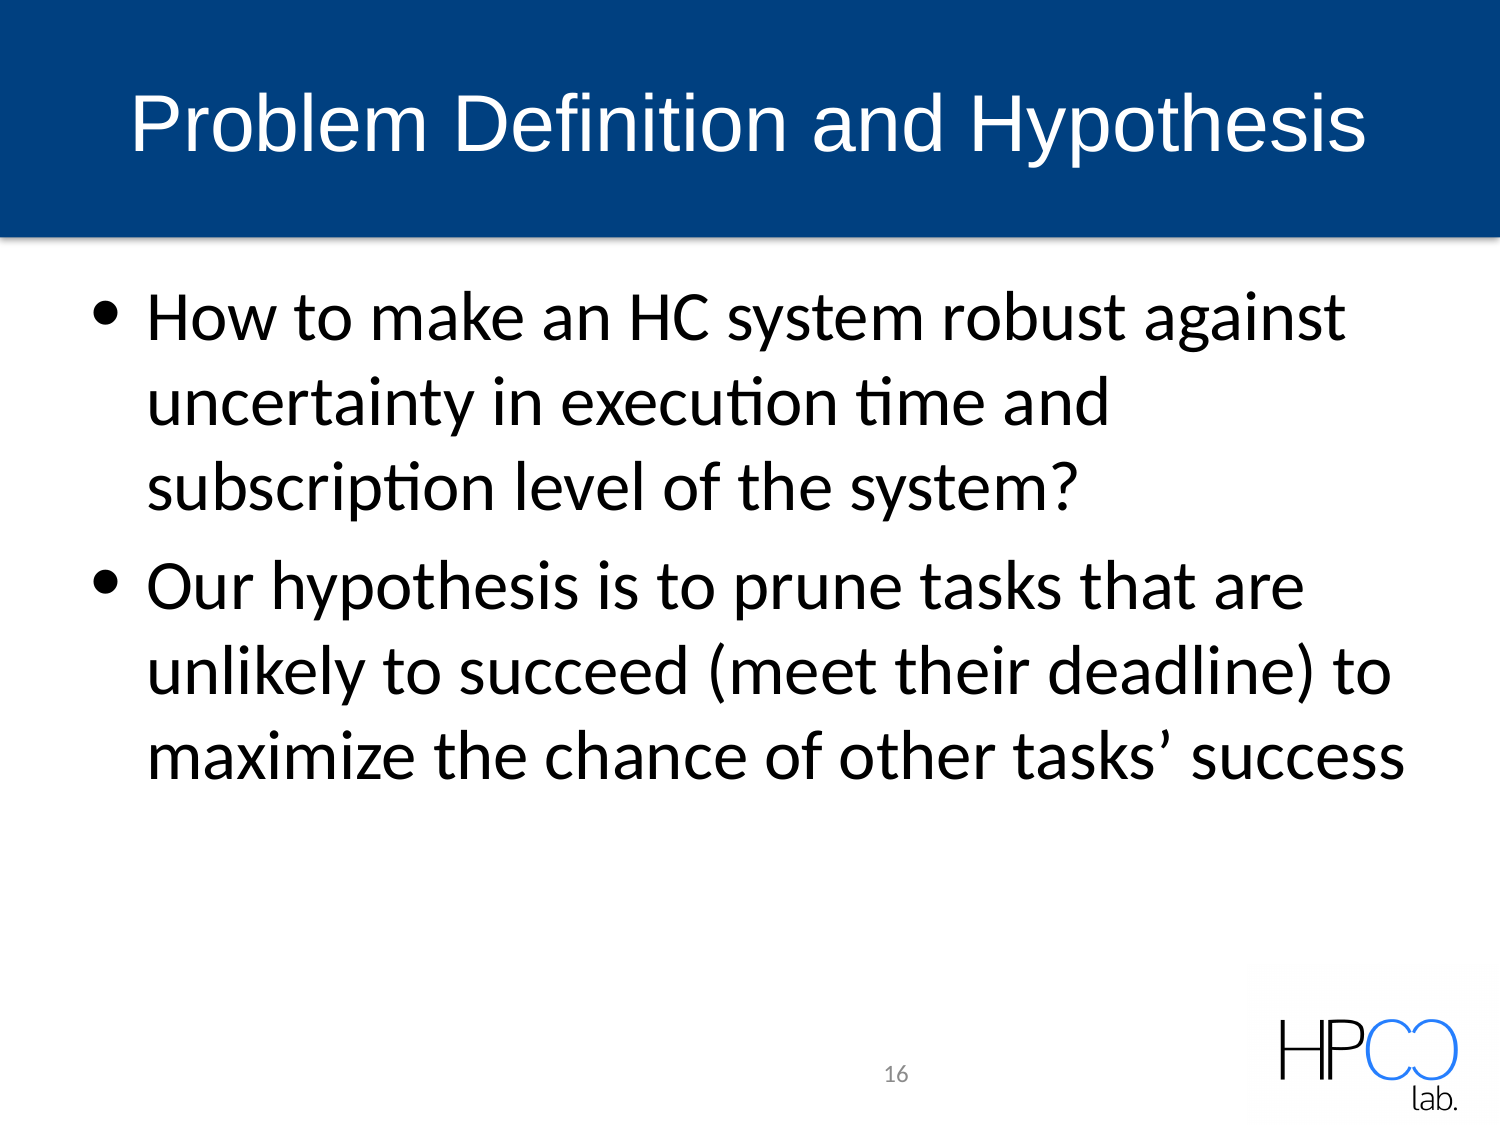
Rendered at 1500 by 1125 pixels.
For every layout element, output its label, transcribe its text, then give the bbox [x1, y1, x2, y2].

title Problem Definition and Hypothesis [75, 24, 1425, 213]
list How to make an HC system robust against uncertainty in execution time and subscription level of the system? Our hypothesis is to prune tasks that are unlikely to succeed (meet their deadline) to maximize the chance of other tasks’ success [75, 262, 1425, 1005]
picture [1247, 964, 1499, 1125]
slide_number 16 [573, 1042, 924, 1103]
